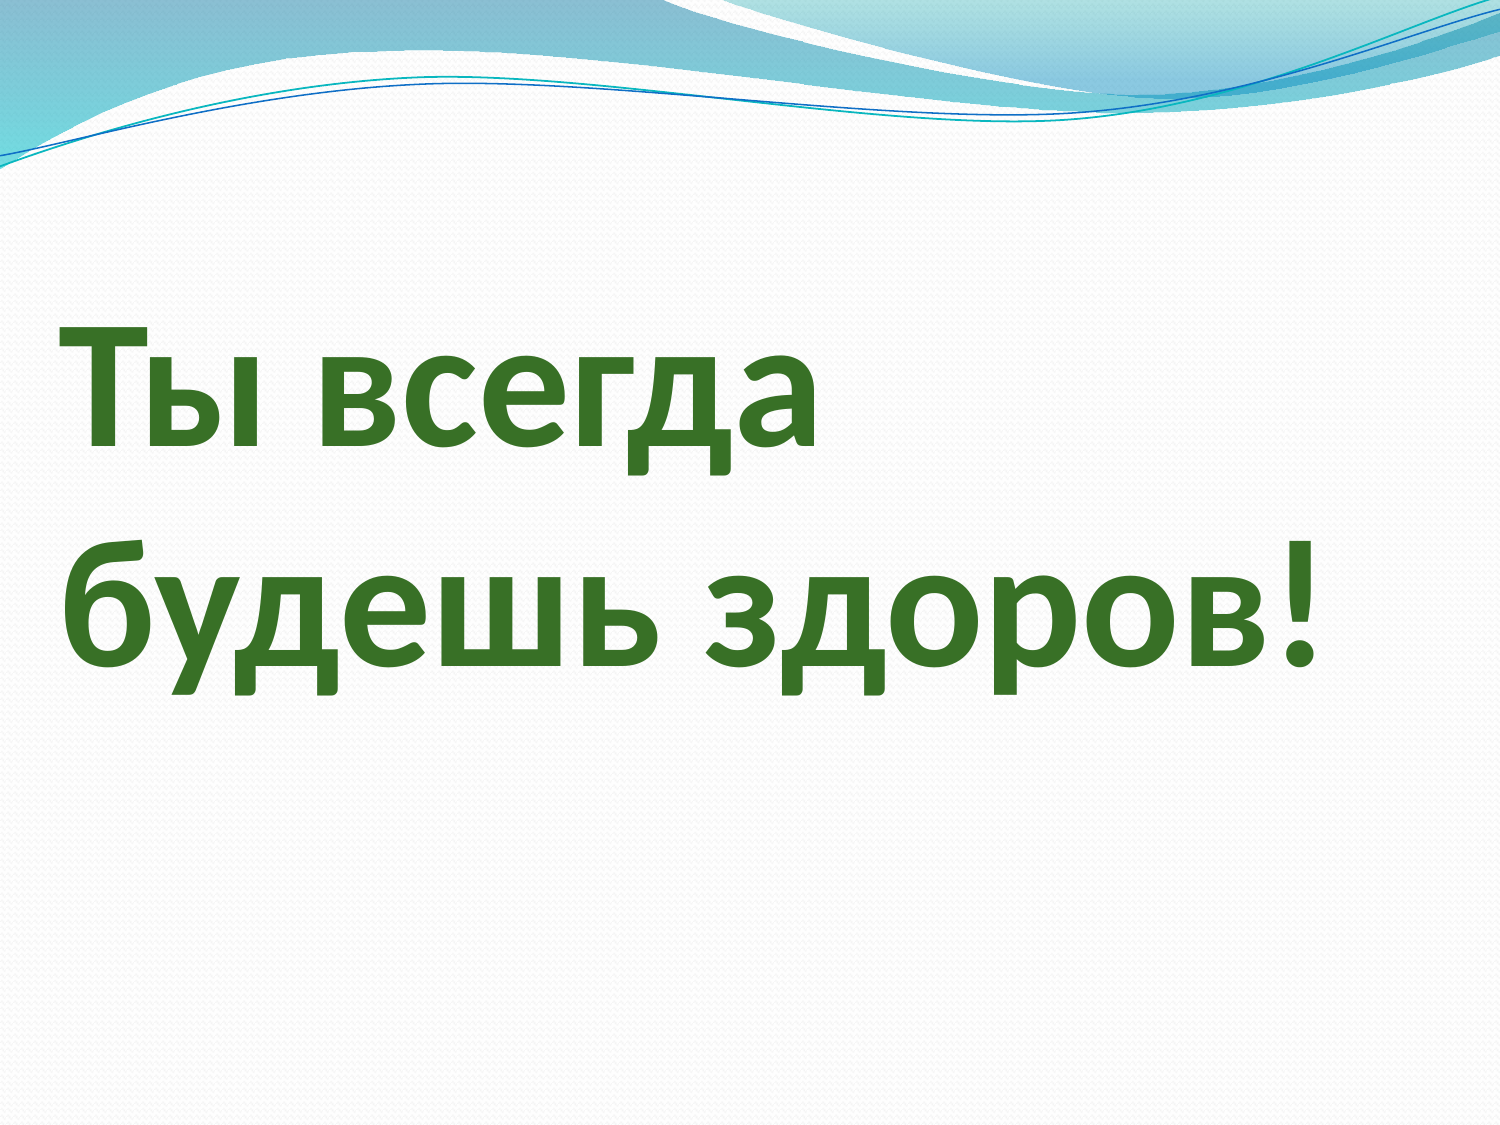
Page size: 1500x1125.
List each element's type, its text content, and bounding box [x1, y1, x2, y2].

title Ты всегда будешь здоров! [58, 515, 1422, 704]
